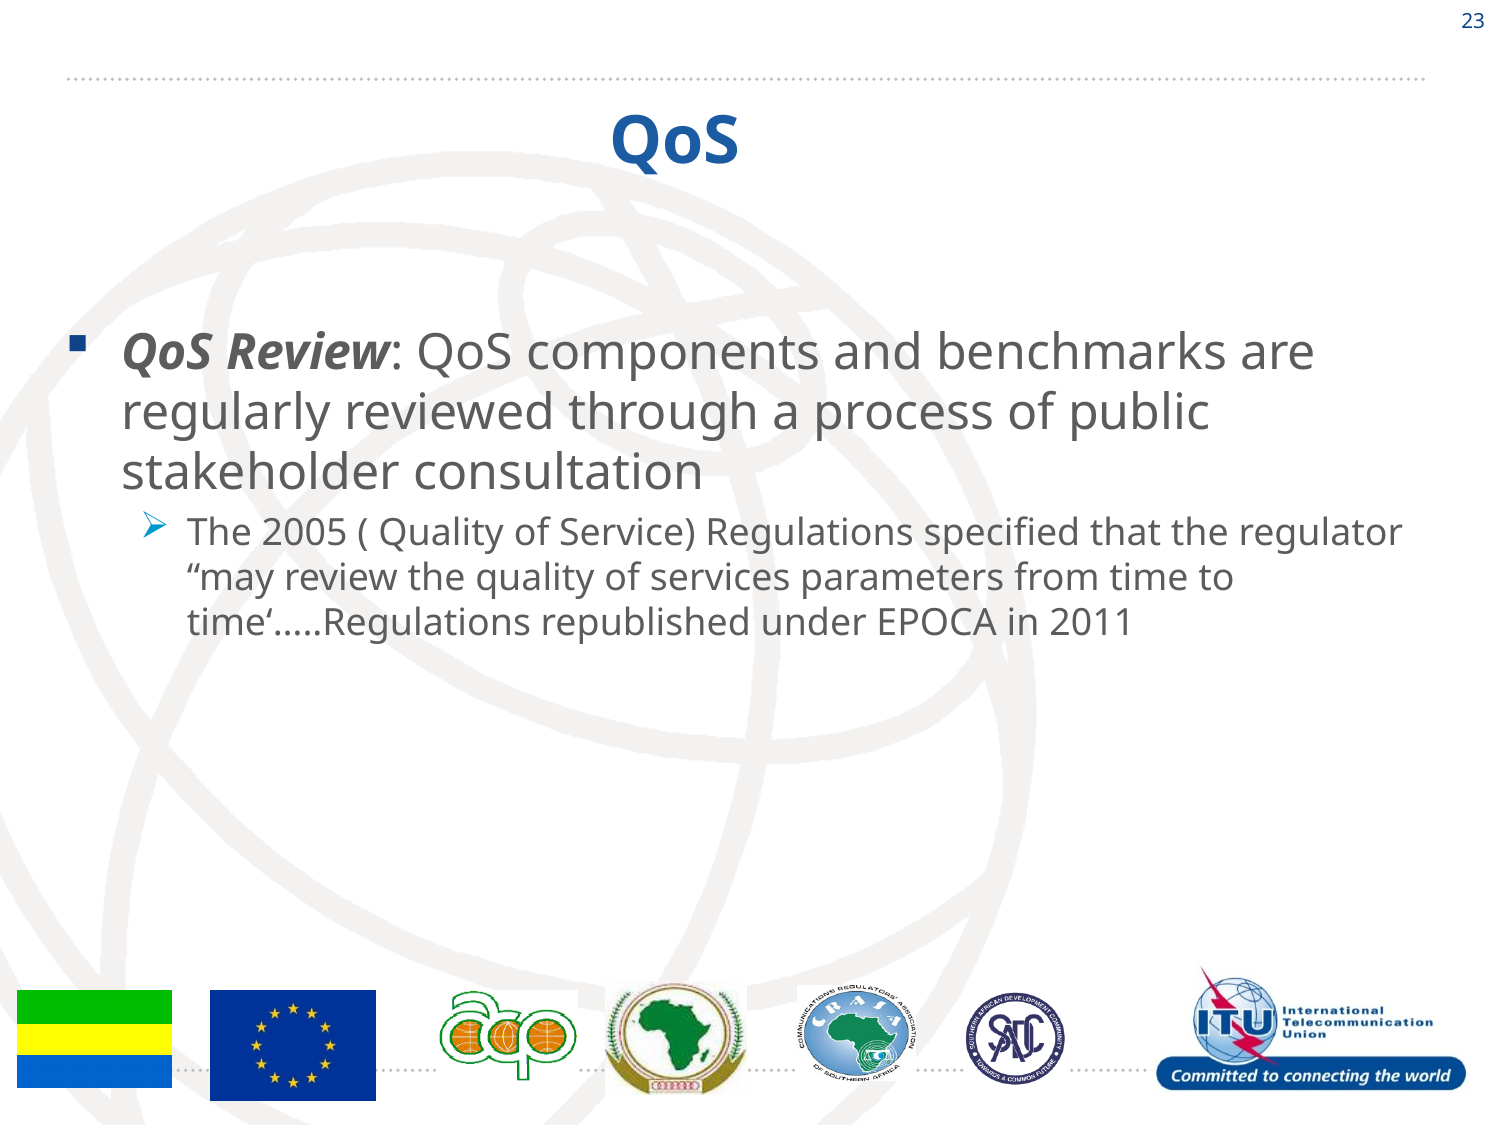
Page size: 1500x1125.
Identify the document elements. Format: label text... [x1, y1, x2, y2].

picture [0, 132, 1066, 1125]
picture [1151, 960, 1471, 1095]
title QoS [37, 88, 1313, 185]
list QoS Review: QoS components and benchmarks are regularly reviewed through a process of public stakeholder consultation The 2005 ( Quality of Service) Regulations specified that the regulator “may review the quality of services parameters from time to time‘…..Regulations republished under EPOCA in 2011 [49, 312, 1451, 1038]
slide_number 23 [1443, 0, 1500, 41]
